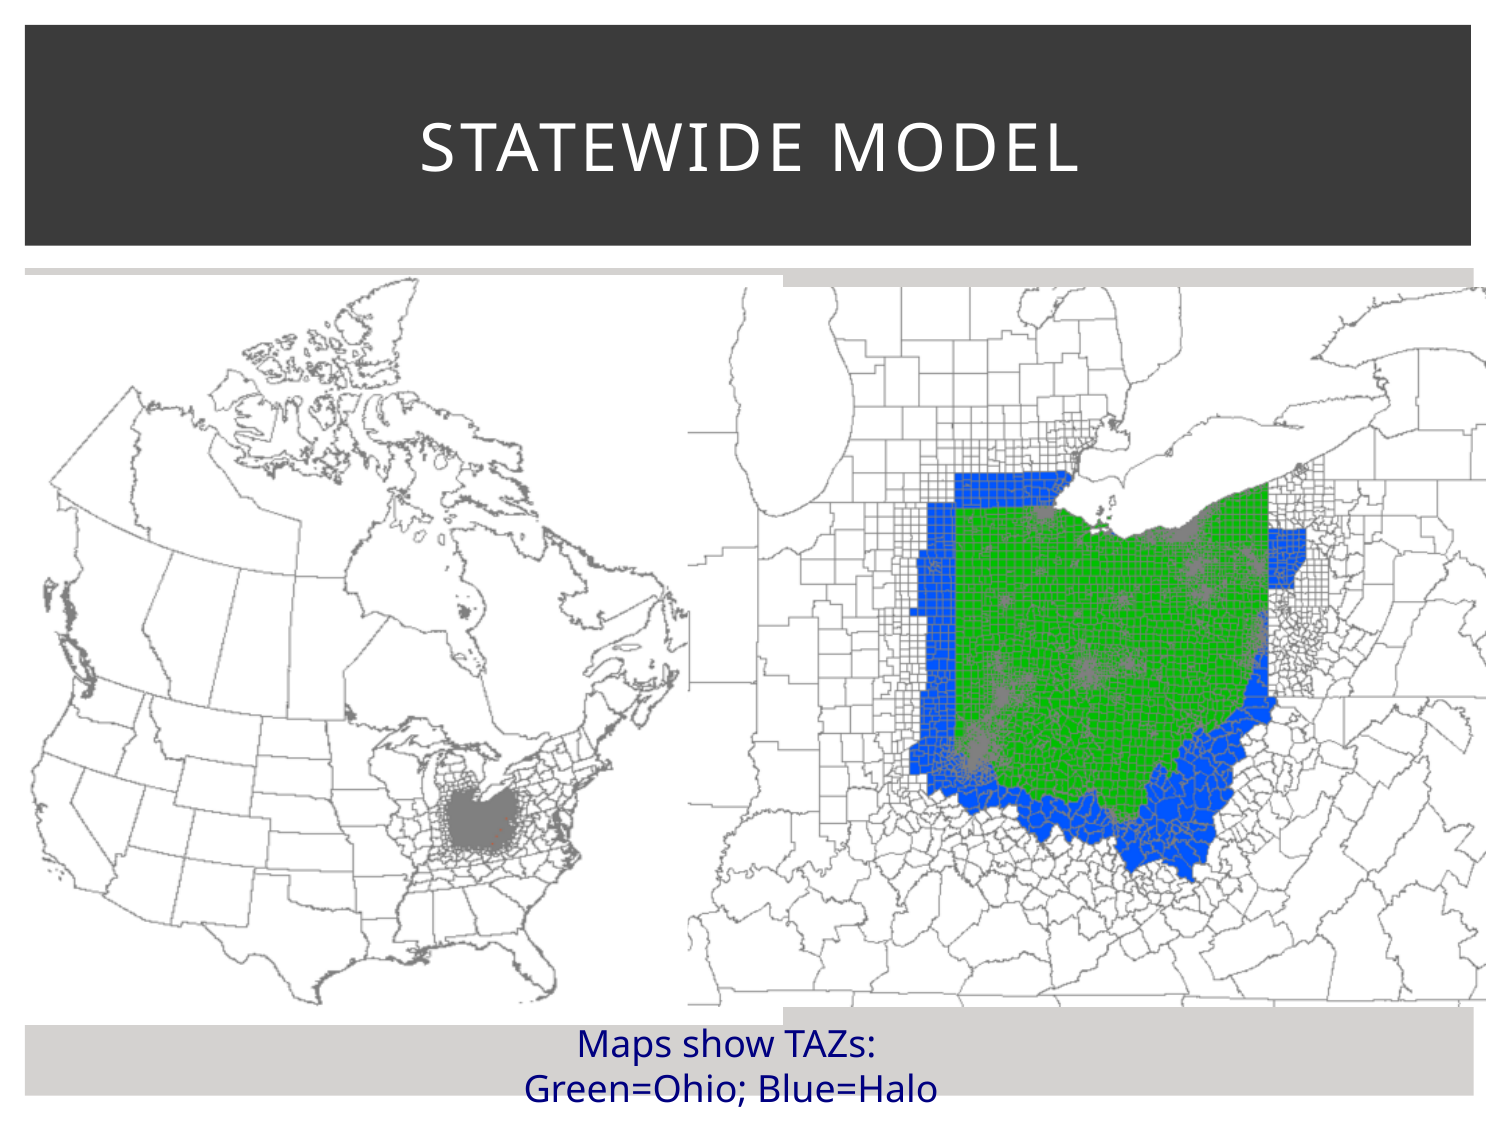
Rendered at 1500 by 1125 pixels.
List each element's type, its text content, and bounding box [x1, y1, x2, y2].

title Statewide Model [62, 58, 1438, 232]
picture [0, 274, 1487, 1026]
text_box Maps show TAZs: Green=Ohio; Blue=Halo [300, 1017, 1163, 1118]
